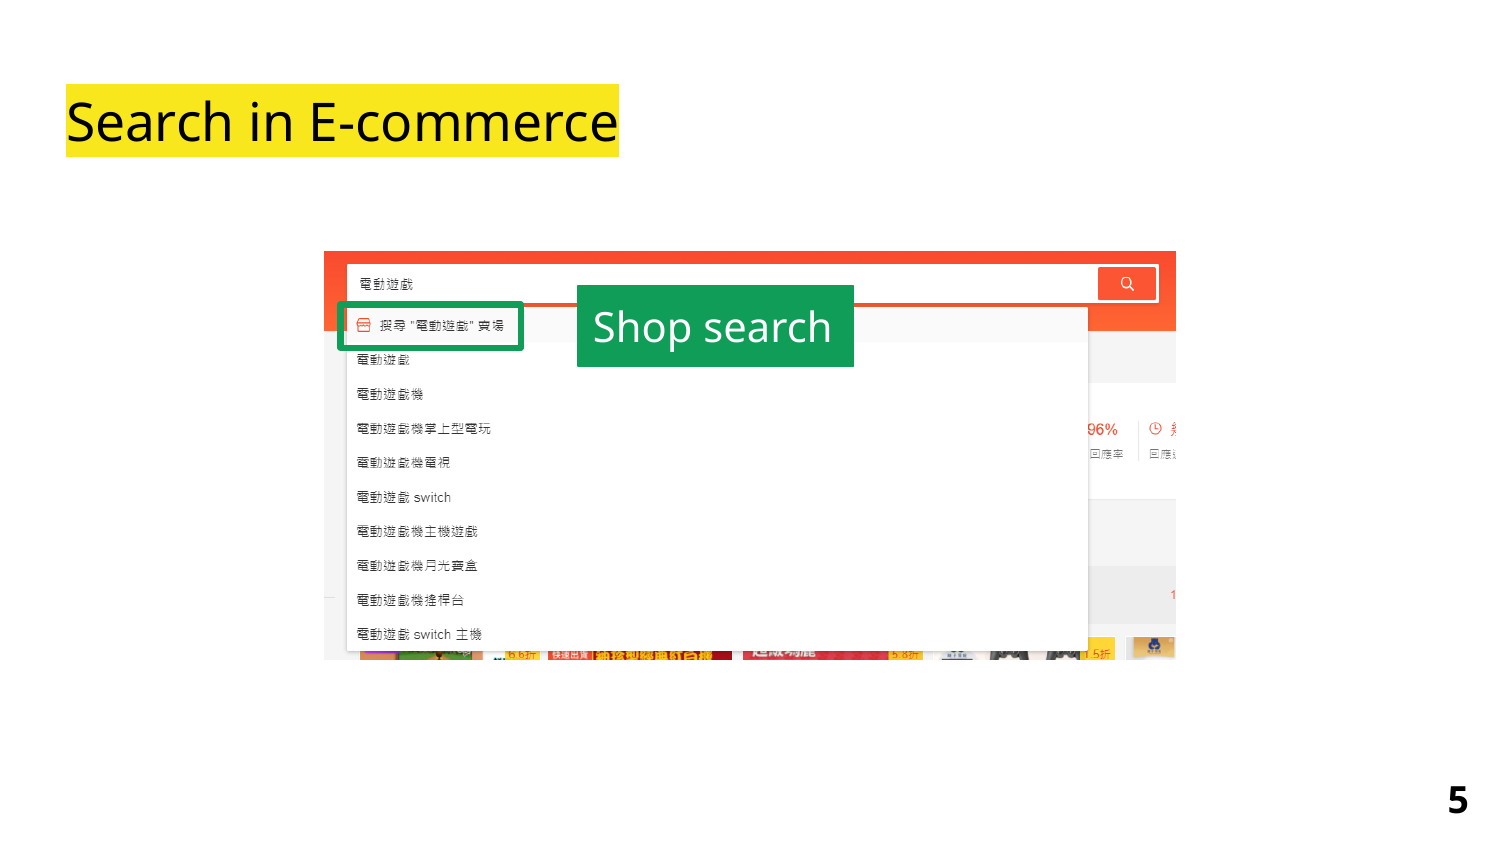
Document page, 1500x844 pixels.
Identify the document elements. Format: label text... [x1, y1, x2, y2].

title Search in E-commerce [51, 72, 1449, 167]
picture [323, 250, 1177, 661]
slide_number 5 [1394, 769, 1484, 834]
